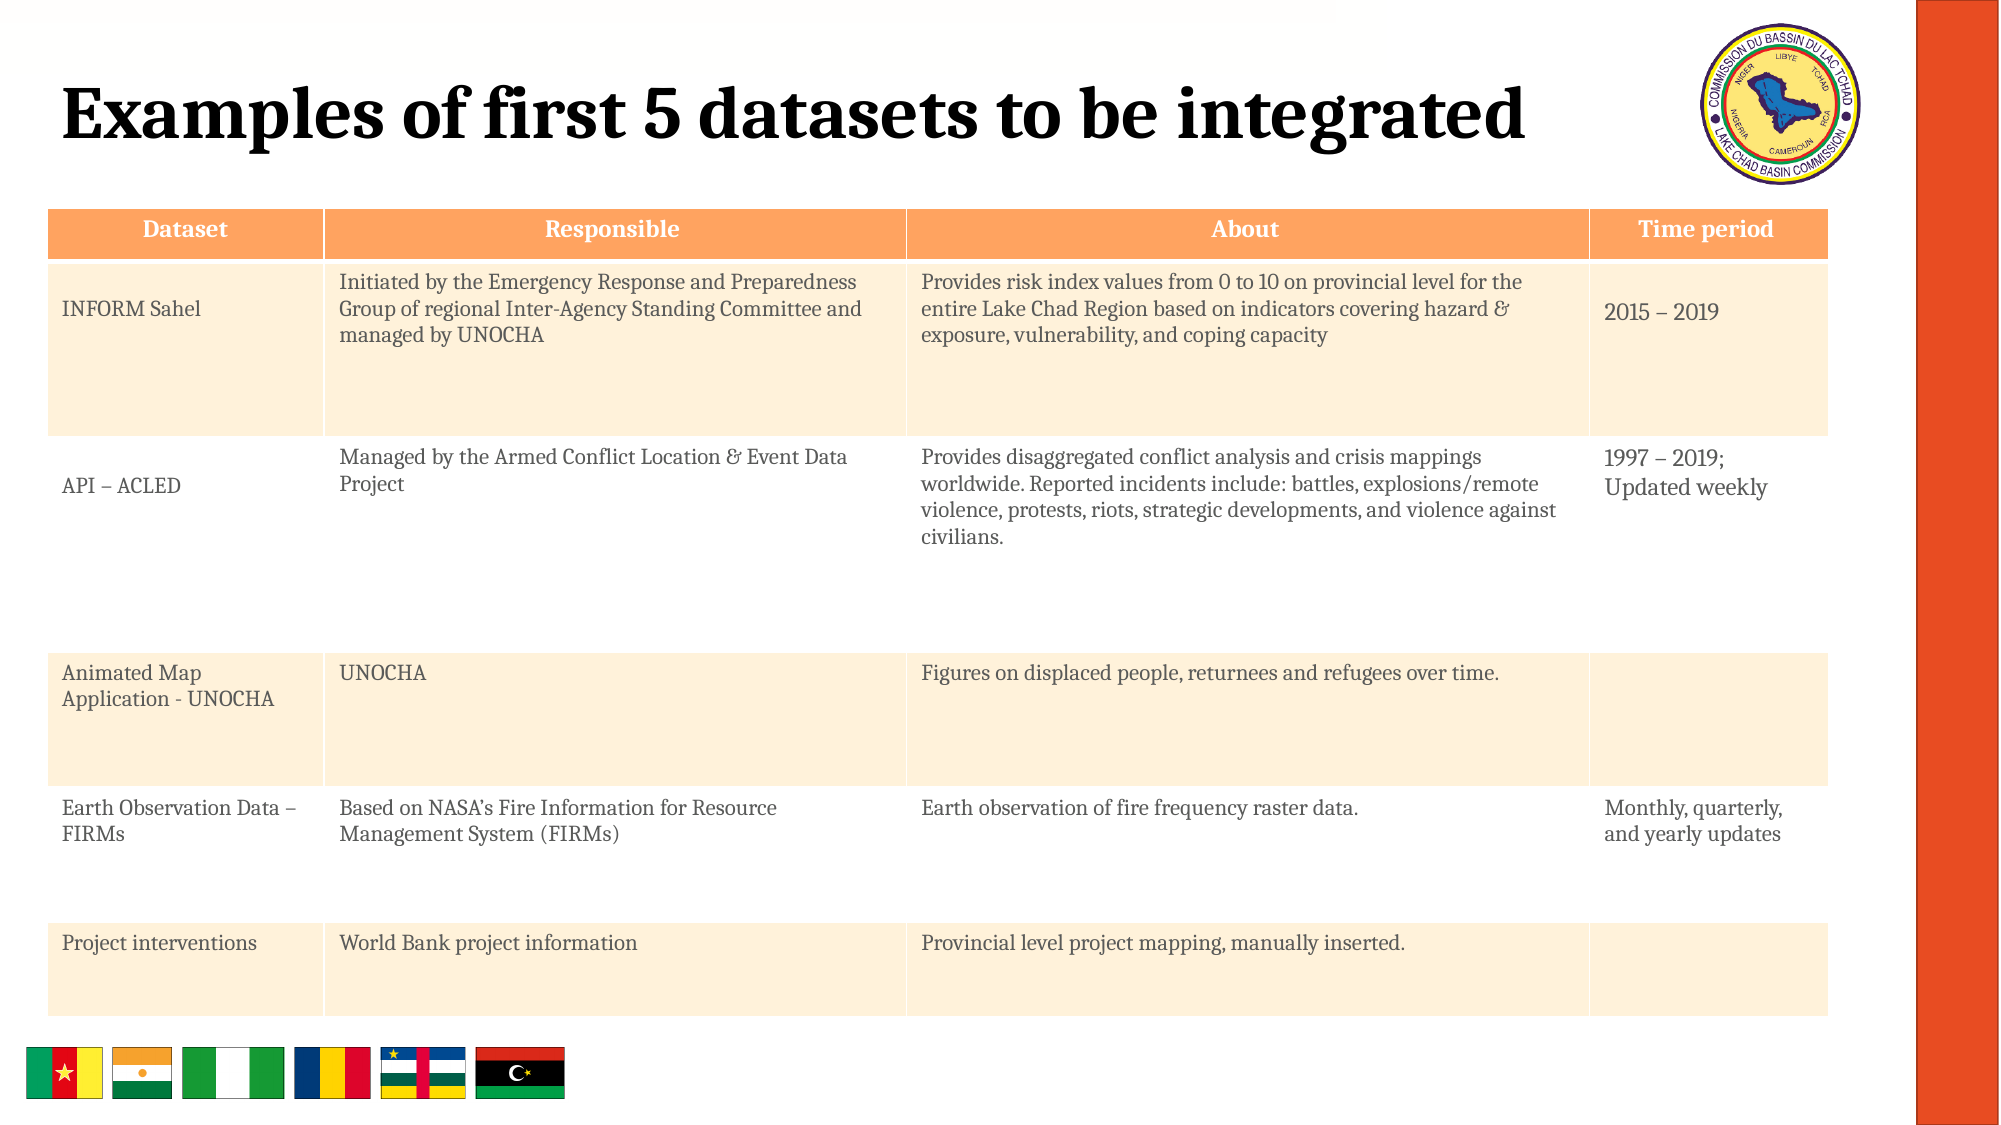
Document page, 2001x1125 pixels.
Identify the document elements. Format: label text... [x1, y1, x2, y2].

table_cell Earth observation of fire frequency raster data. [907, 788, 1589, 921]
table_cell Provides risk index values from 0 to 10 on provincial level for the entire Lake Chad Region based on indicators covering hazard & exposure, vulnerability, and coping capacity [907, 264, 1589, 436]
picture [1700, 23, 1861, 57]
table_cell Figures on displaced people, returnees and refugees over time. [907, 653, 1589, 786]
text_box Examples of first 5 datasets to be integrated [46, 57, 1911, 162]
table_cell World Bank project information [325, 923, 906, 1016]
table_header Time period [1590, 209, 1828, 259]
table_header About [907, 209, 1589, 259]
table_header Dataset [48, 209, 323, 259]
table_header Responsible [325, 209, 906, 259]
table_cell 2015 – 2019 [1590, 264, 1828, 436]
table_cell Monthly, quarterly, and yearly updates [1590, 788, 1828, 921]
table_cell [1590, 923, 1828, 1016]
table_cell Managed by the Armed Conflict Location & Event Data Project [325, 438, 906, 651]
table_cell Based on NASA’s Fire Information for Resource Management System (FIRMs) [325, 788, 906, 921]
picture [23, 1042, 569, 1103]
table_cell Earth Observation Data – FIRMs [48, 788, 323, 921]
table_cell [1590, 653, 1828, 786]
picture [1700, 162, 1861, 185]
table_cell Provides disaggregated conflict analysis and crisis mappings worldwide. Reported incidents include: battles, explosions/remote violence, protests, riots, strategic developments, and violence against civilians. [907, 438, 1589, 651]
table_cell 1997 – 2019; Updated weekly [1590, 438, 1828, 651]
table_cell Project interventions [48, 923, 323, 1016]
table_cell INFORM Sahel [48, 264, 323, 436]
table_cell API – ACLED [48, 438, 323, 651]
table_cell Animated Map Application - UNOCHA [48, 653, 323, 786]
table_cell UNOCHA [325, 653, 906, 786]
table_cell Provincial level project mapping, manually inserted. [907, 923, 1589, 1016]
table_cell Initiated by the Emergency Response and Preparedness Group of regional Inter-Agency Standing Committee and managed by UNOCHA [325, 264, 906, 436]
